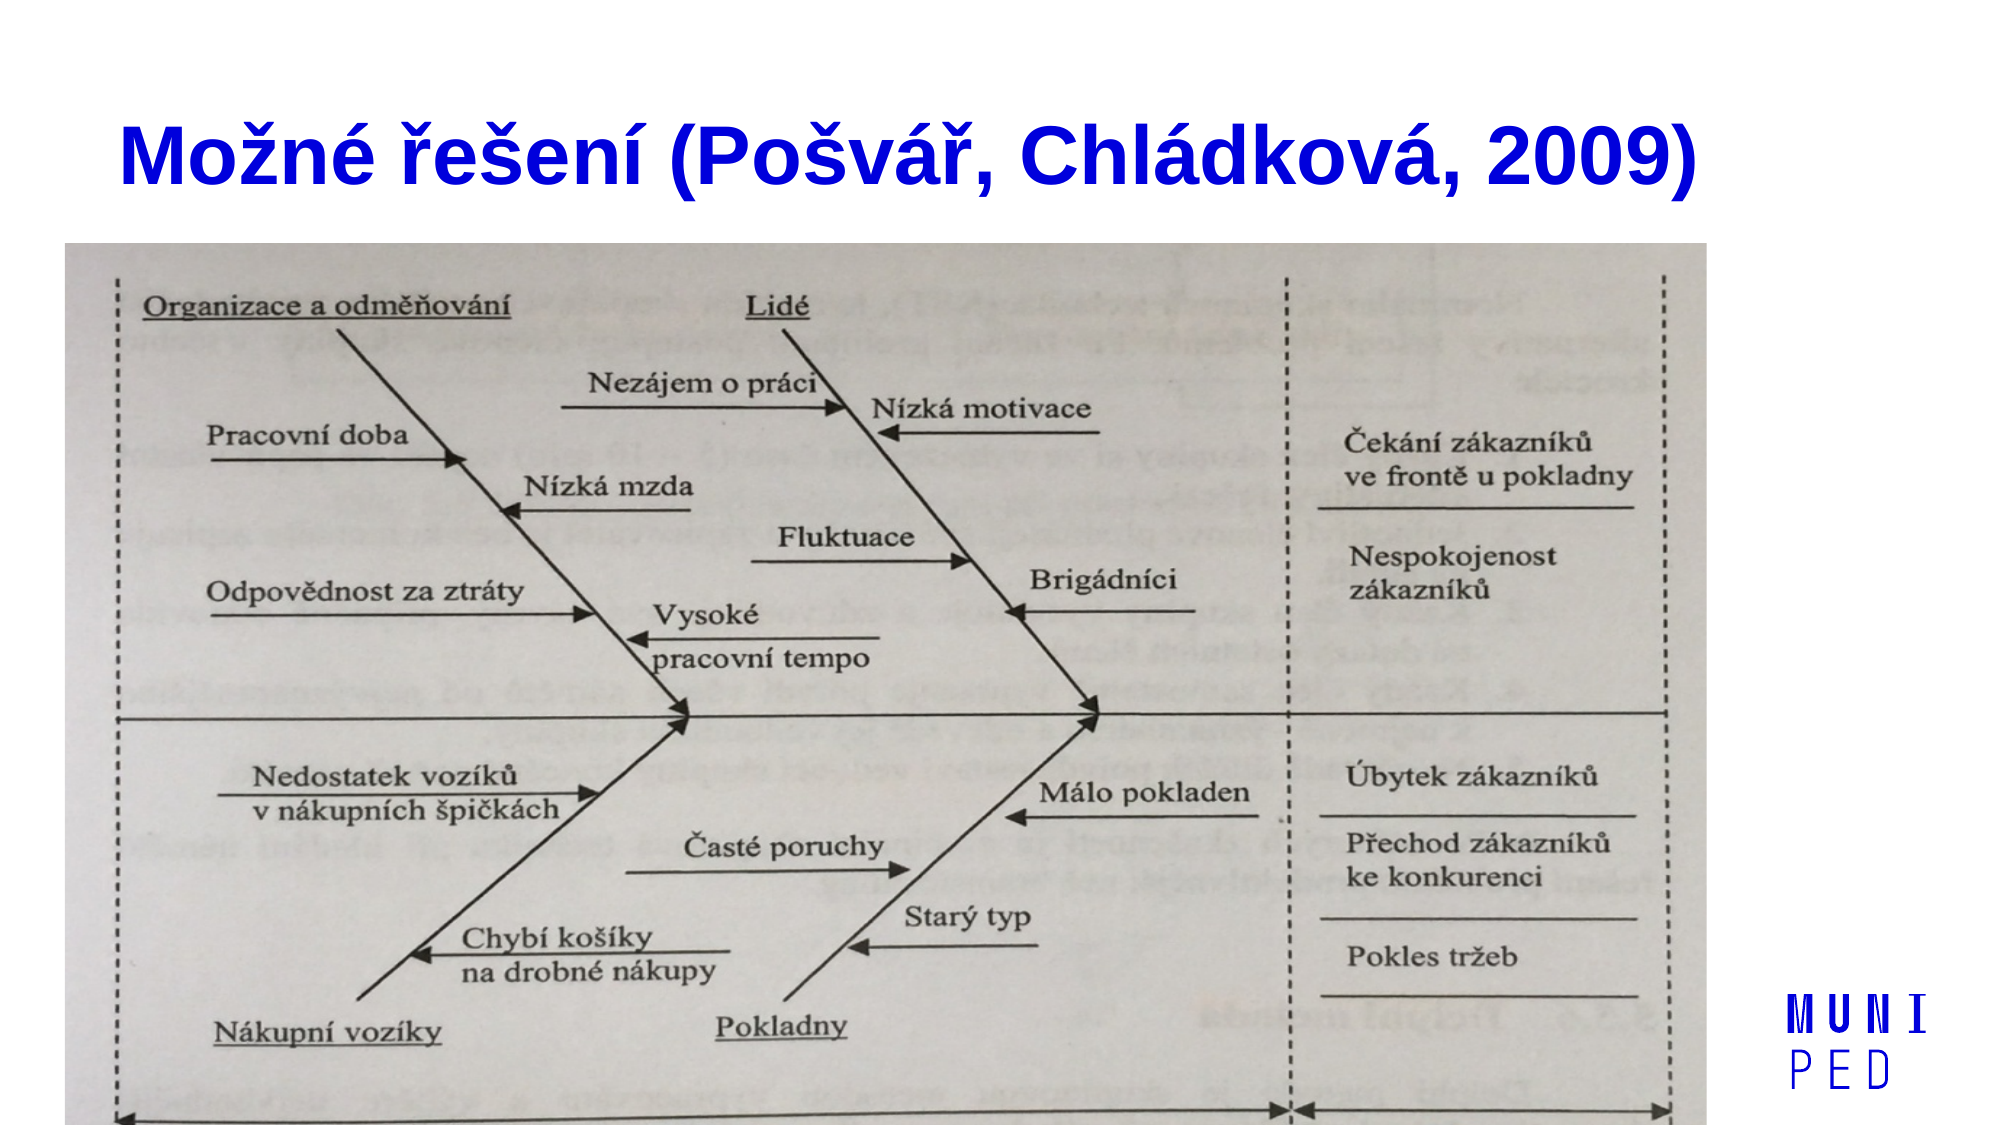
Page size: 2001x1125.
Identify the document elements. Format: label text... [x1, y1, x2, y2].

title Možné řešení (Pošvář, Chládková, 2009) [118, 118, 1883, 193]
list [64, 242, 1707, 1125]
